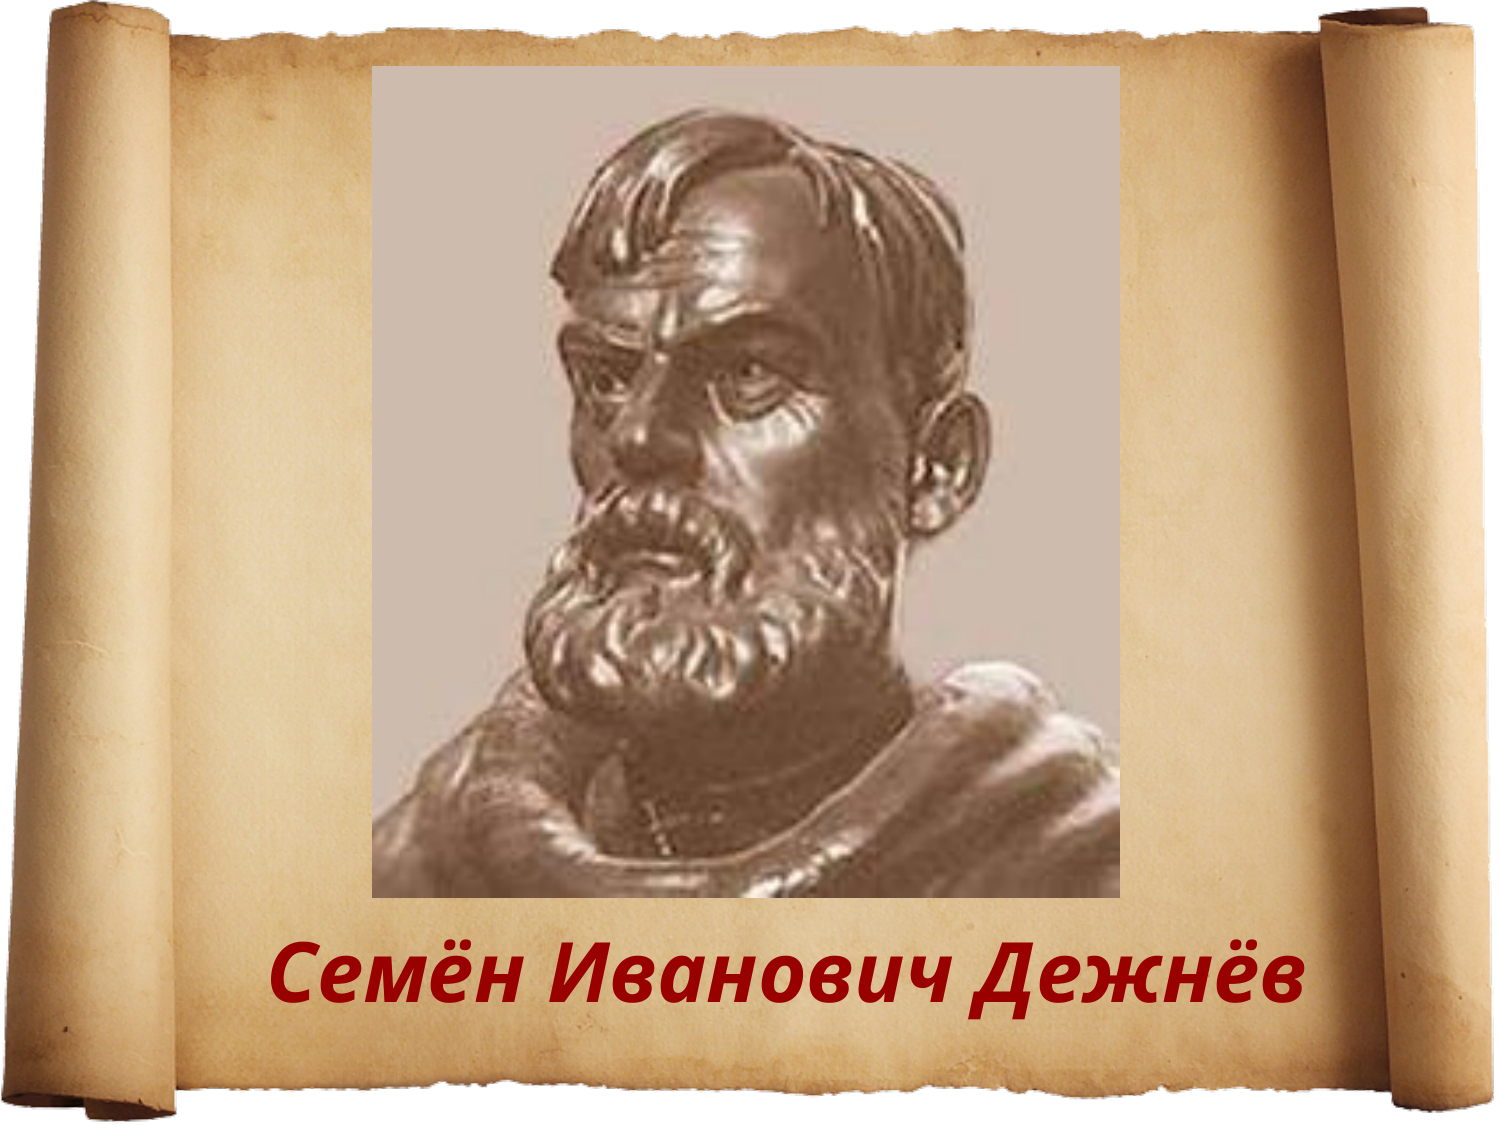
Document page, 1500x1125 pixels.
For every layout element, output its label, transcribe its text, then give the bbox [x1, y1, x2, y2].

picture [0, 0, 1500, 1125]
title Семён Иванович Дежнёв [111, 892, 1463, 1046]
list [371, 66, 1120, 899]
